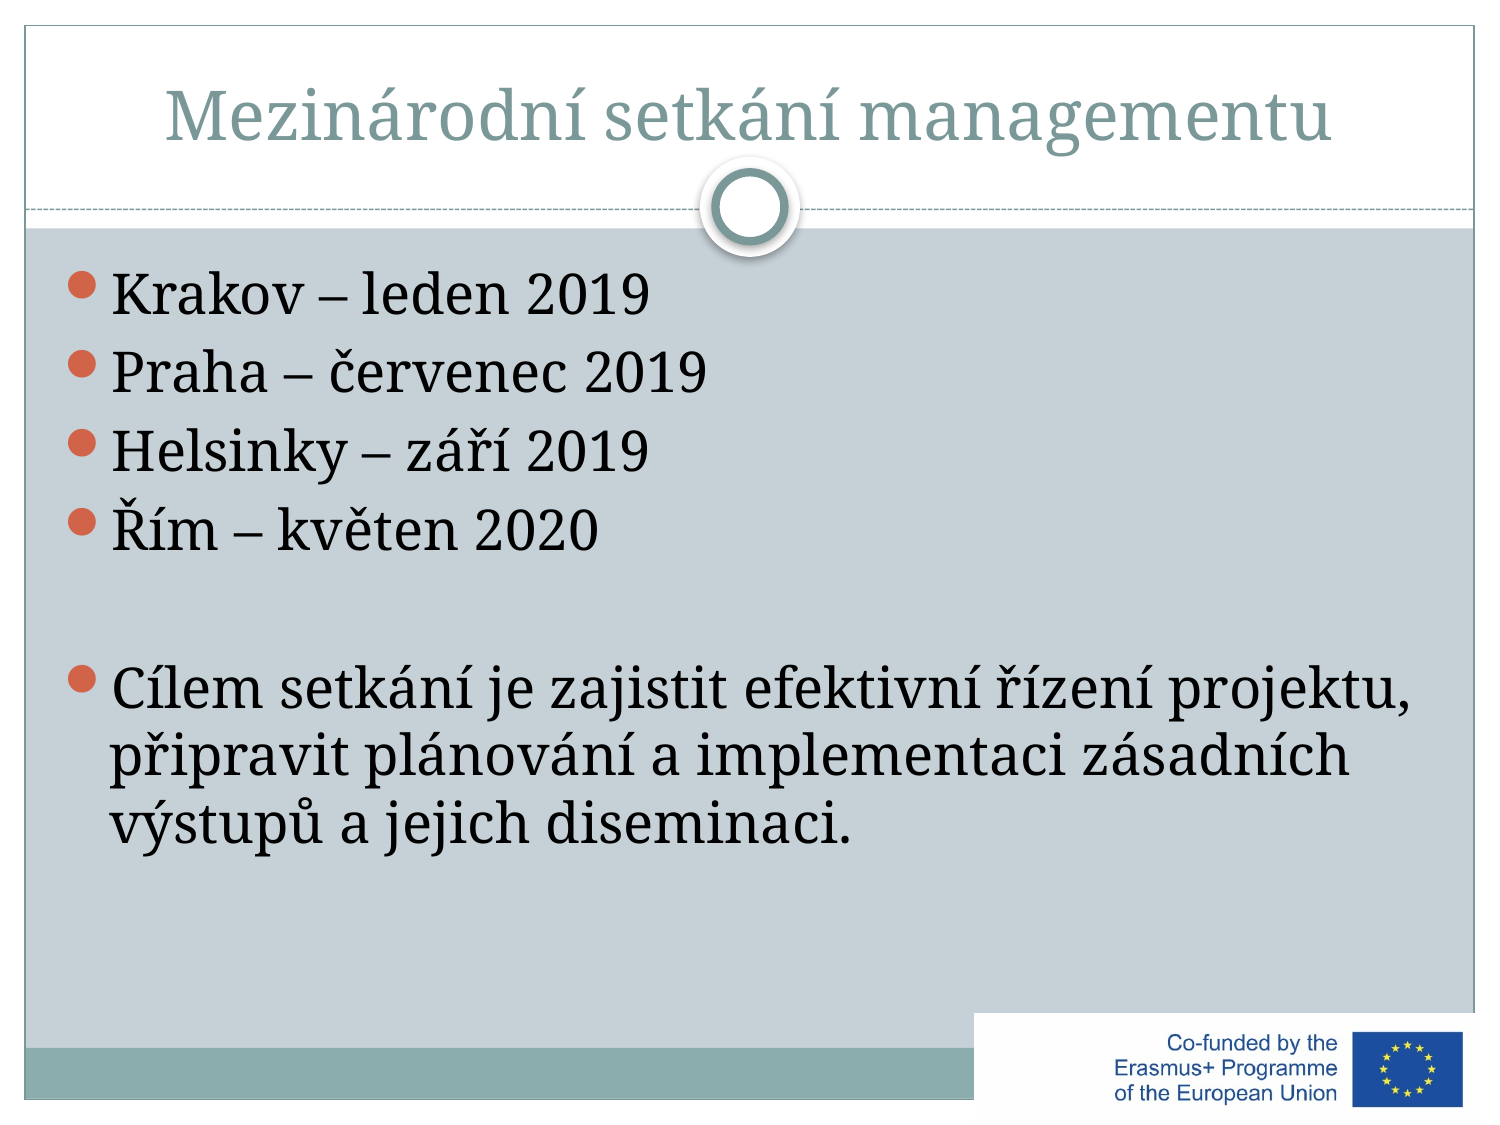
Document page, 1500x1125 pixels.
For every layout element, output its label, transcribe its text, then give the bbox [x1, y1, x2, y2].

title Mezinárodní setkání managementu [49, 37, 1450, 162]
list Krakov – leden 2019 Praha – červenec 2019 Helsinky – září 2019 Řím – květen 2020 Cílem setkání je zajistit efektivní řízení projektu, připravit plánování a implementaci zásadních výstupů a jejich diseminaci. [49, 250, 1445, 1001]
picture [974, 1013, 1480, 1125]
